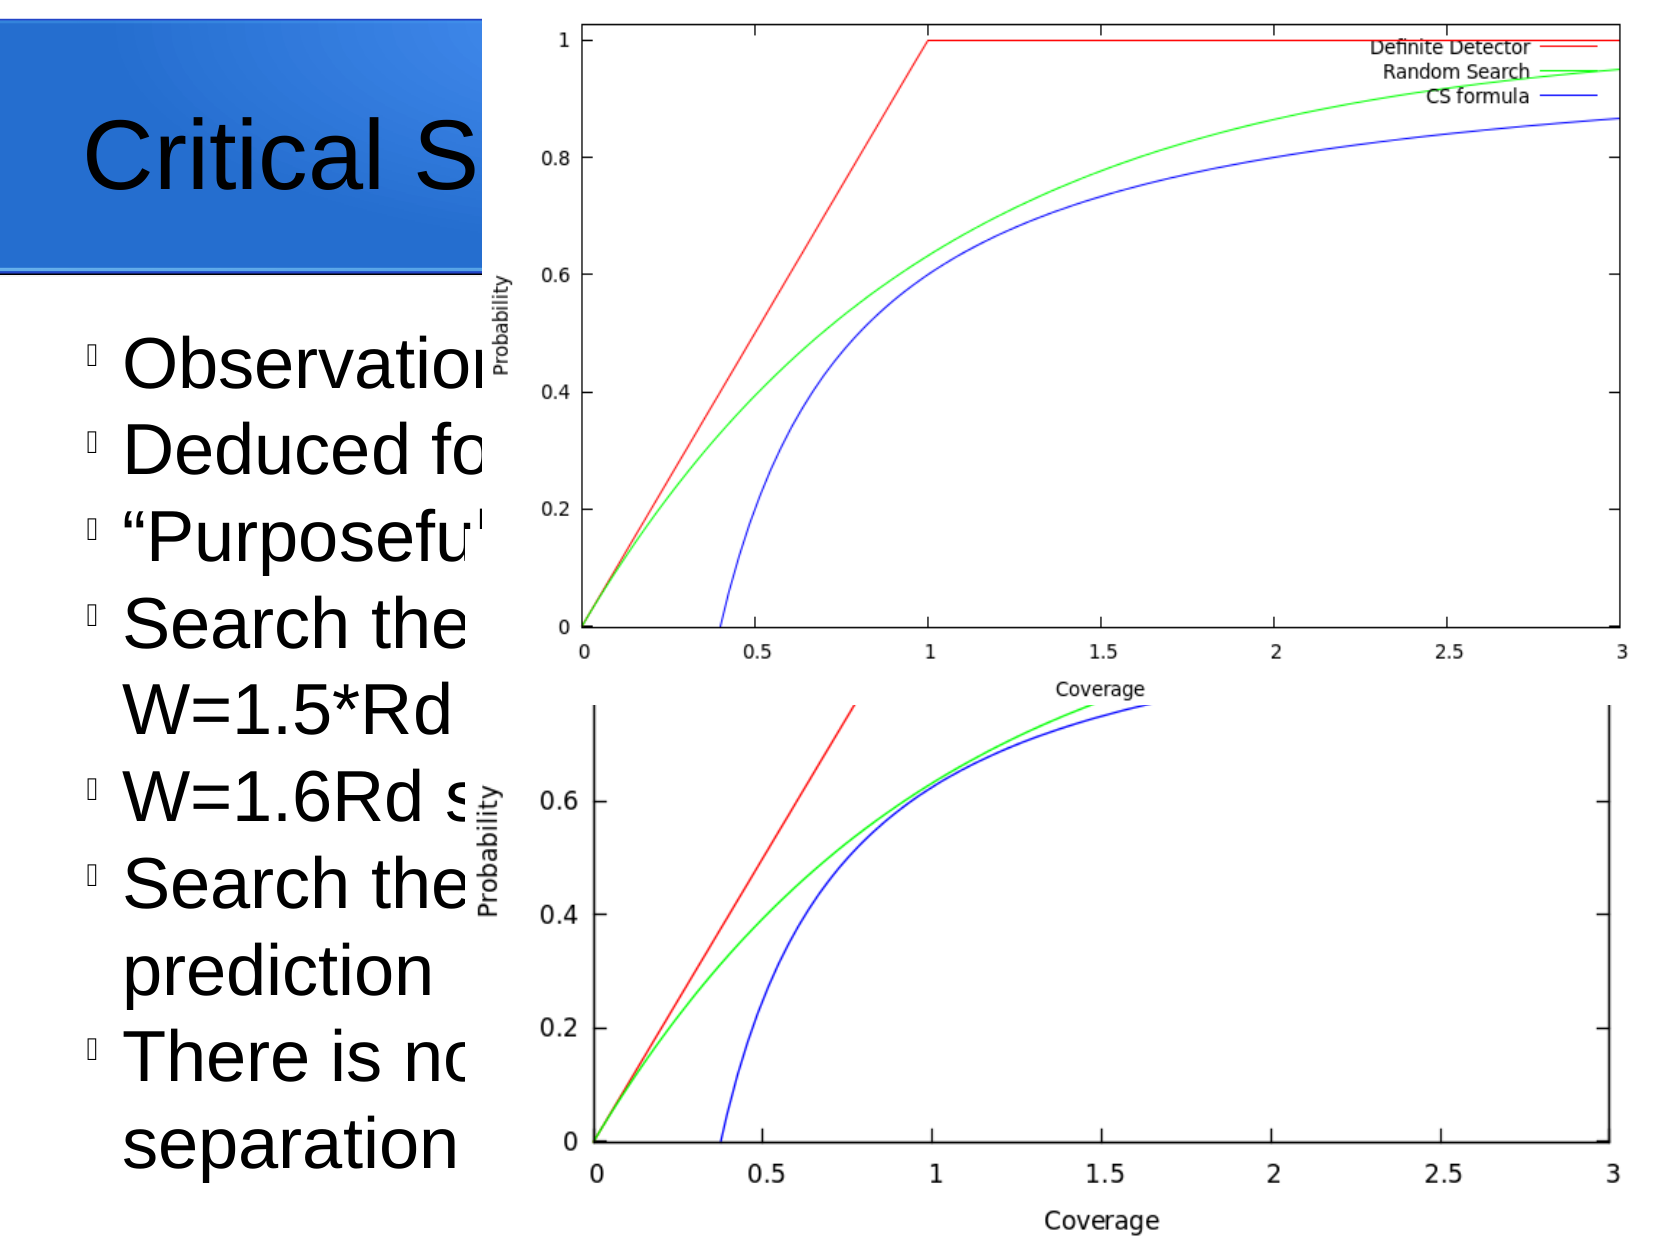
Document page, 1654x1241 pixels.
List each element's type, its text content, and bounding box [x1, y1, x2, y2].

picture [0, 1, 1654, 1241]
text_box Critical Separation [82, 47, 476, 252]
text_box Observation: 50% POD spaced 2*Rd Deduced formula POD vs. Spacing: BAD! “Purposeful wandering” – invalidates both Search theory predicts observation if W=1.5*Rd W=1.6Rd still close to 50% Search theory provides more usable prediction There is nothing “critical” about “critical separation!” [86, 315, 476, 1035]
